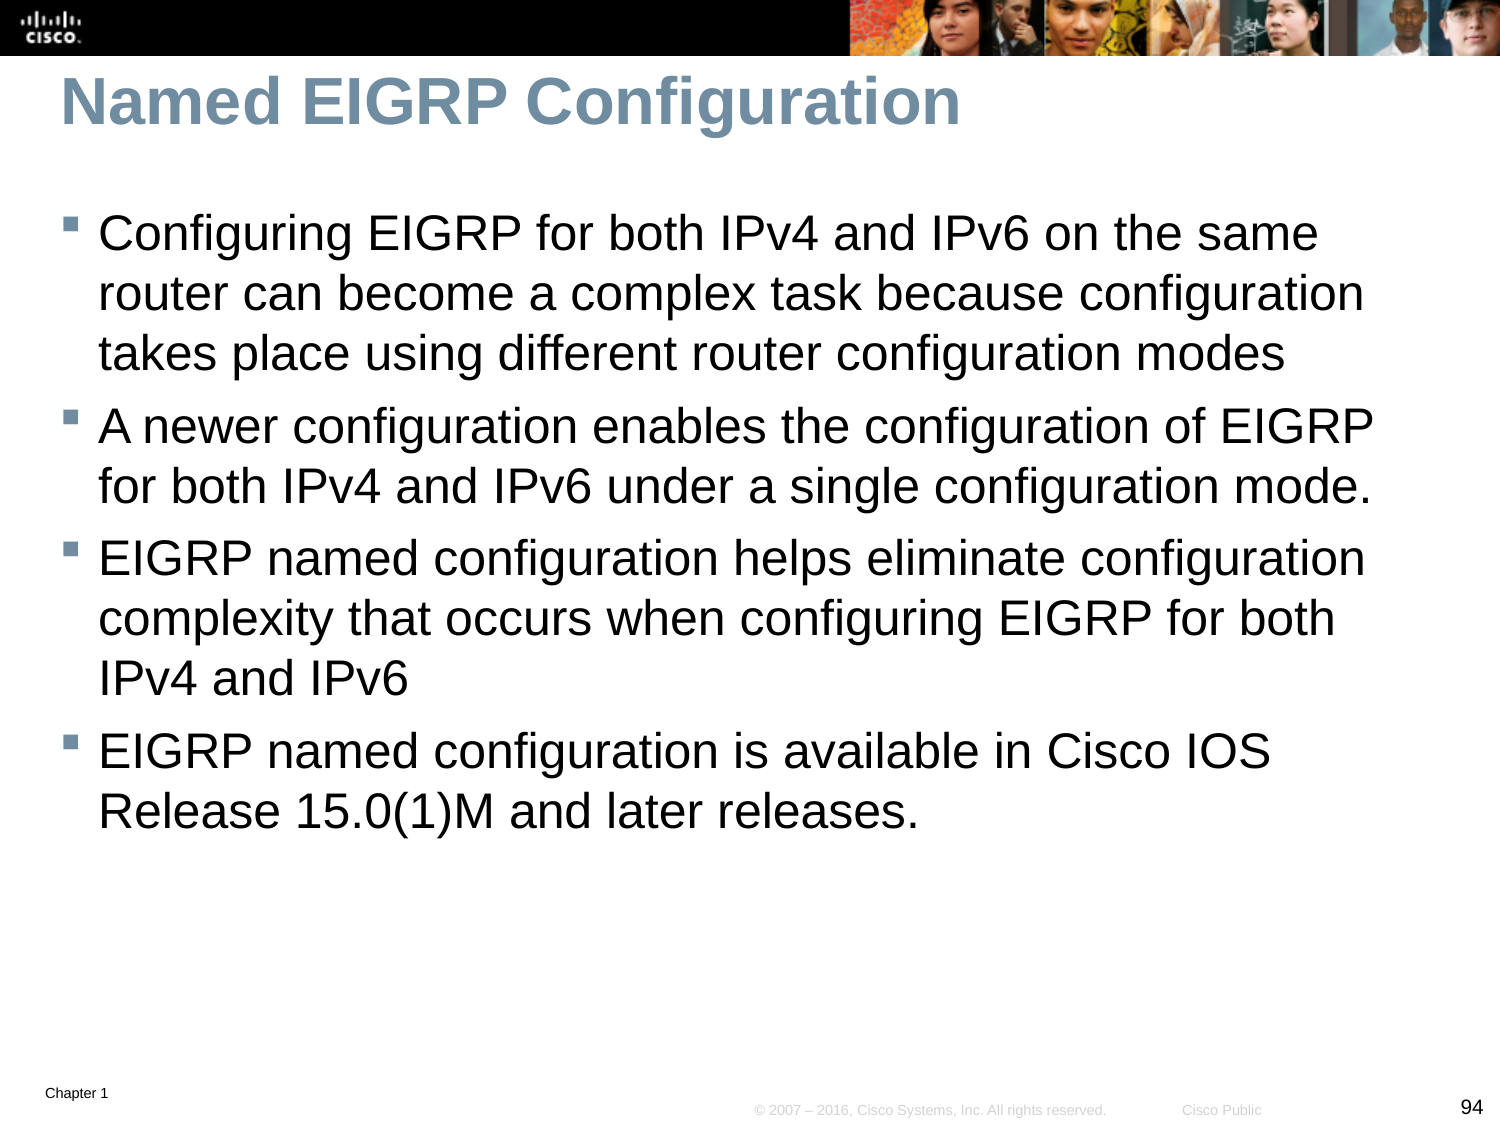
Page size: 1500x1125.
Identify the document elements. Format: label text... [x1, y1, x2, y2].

list Configuring EIGRP for both IPv4 and IPv6 on the same router can become a complex task because configuration takes place using different router configuration modes A newer configuration enables the configuration of EIGRP for both IPv4 and IPv6 under a single configuration mode. EIGRP named configuration helps eliminate configuration complexity that occurs when configuring EIGRP for both IPv4 and IPv6 EIGRP named configuration is available in Cisco IOS Release 15.0(1)M and later releases. [45, 193, 1444, 1037]
title Named EIGRP Configuration [45, 59, 1444, 182]
picture [0, 0, 1500, 56]
